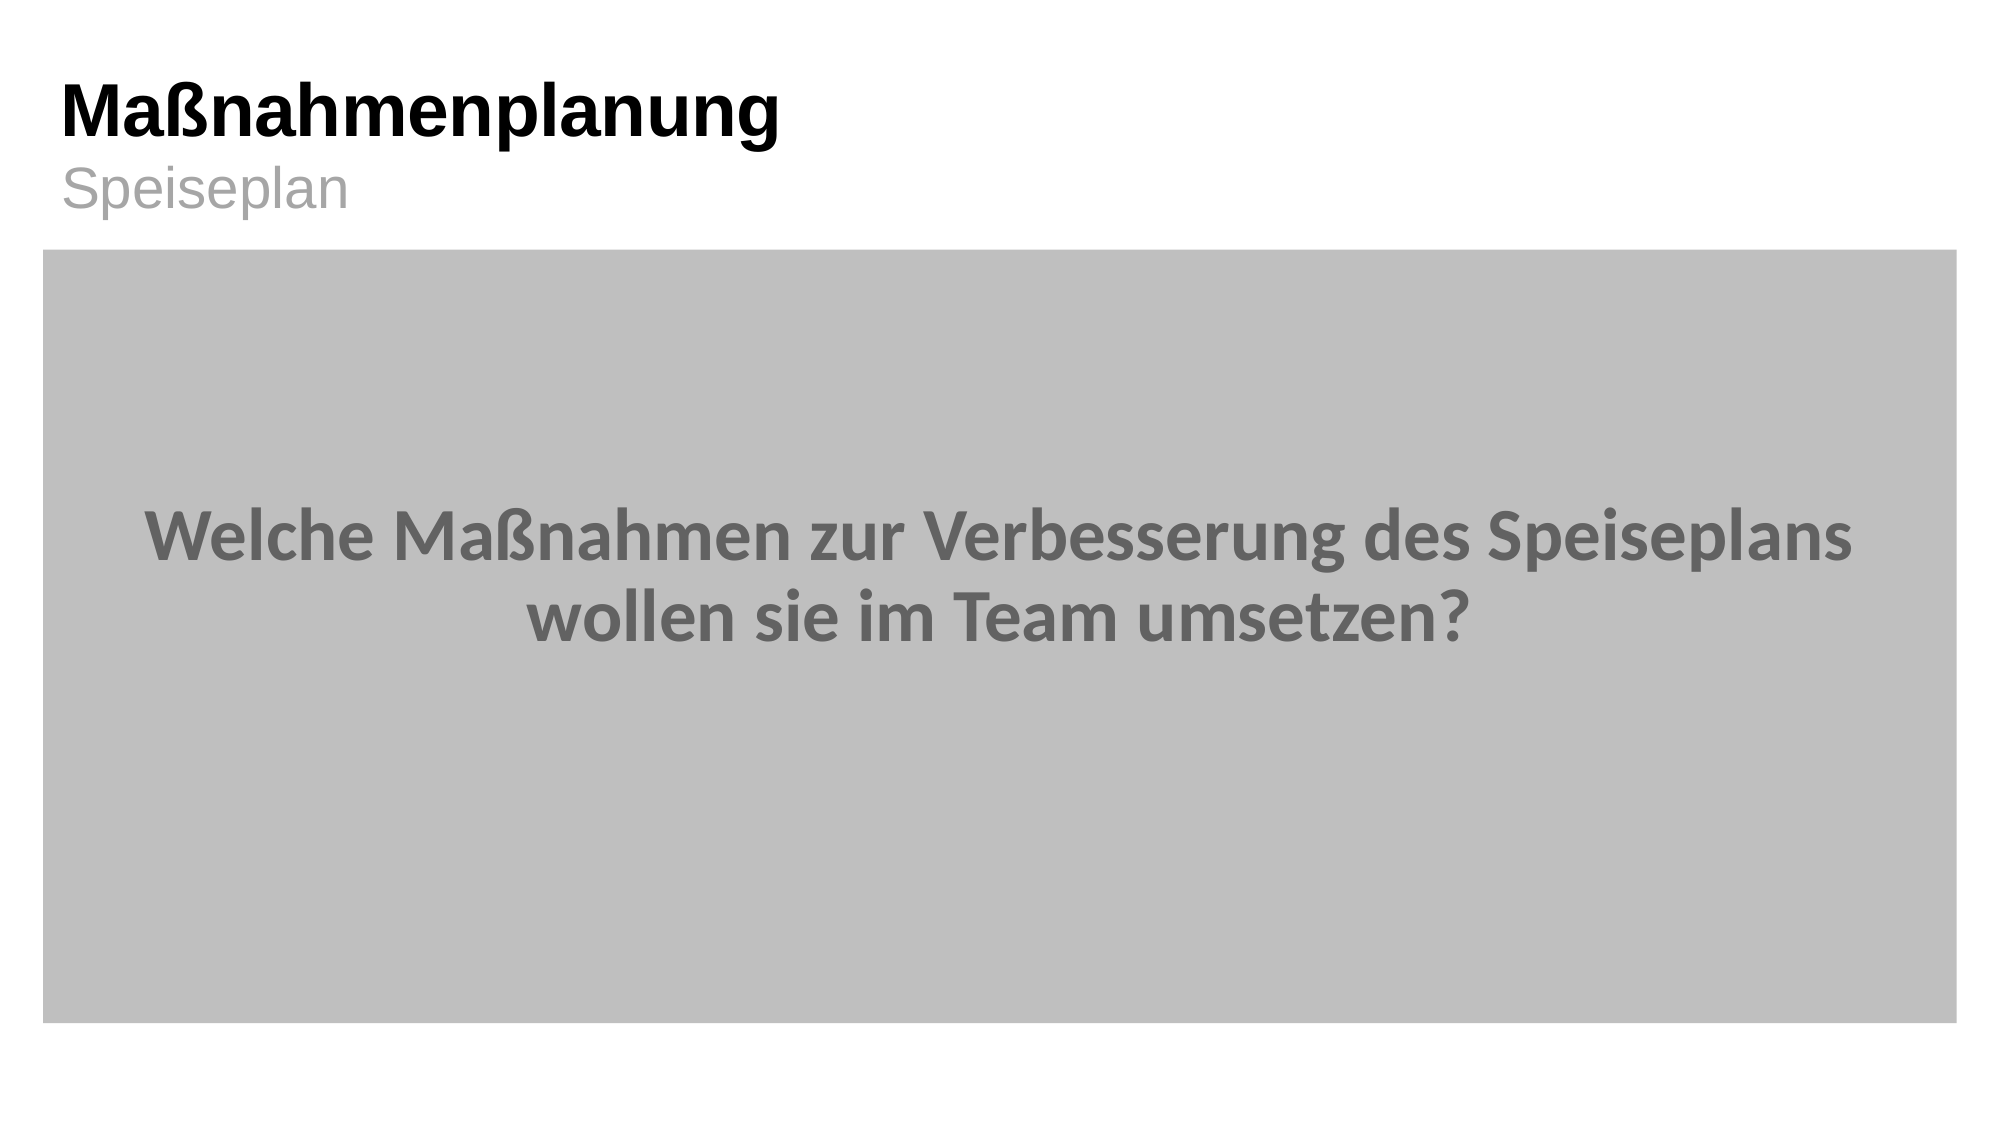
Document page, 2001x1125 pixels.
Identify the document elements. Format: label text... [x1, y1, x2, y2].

text_box Speiseplan [60, 143, 1508, 226]
list Welche Maßnahmen zur Verbesserung des Speiseplans wollen sie im Team umsetzen? [43, 249, 1957, 1024]
text_box Maßnahmenplanung [60, 61, 1509, 155]
